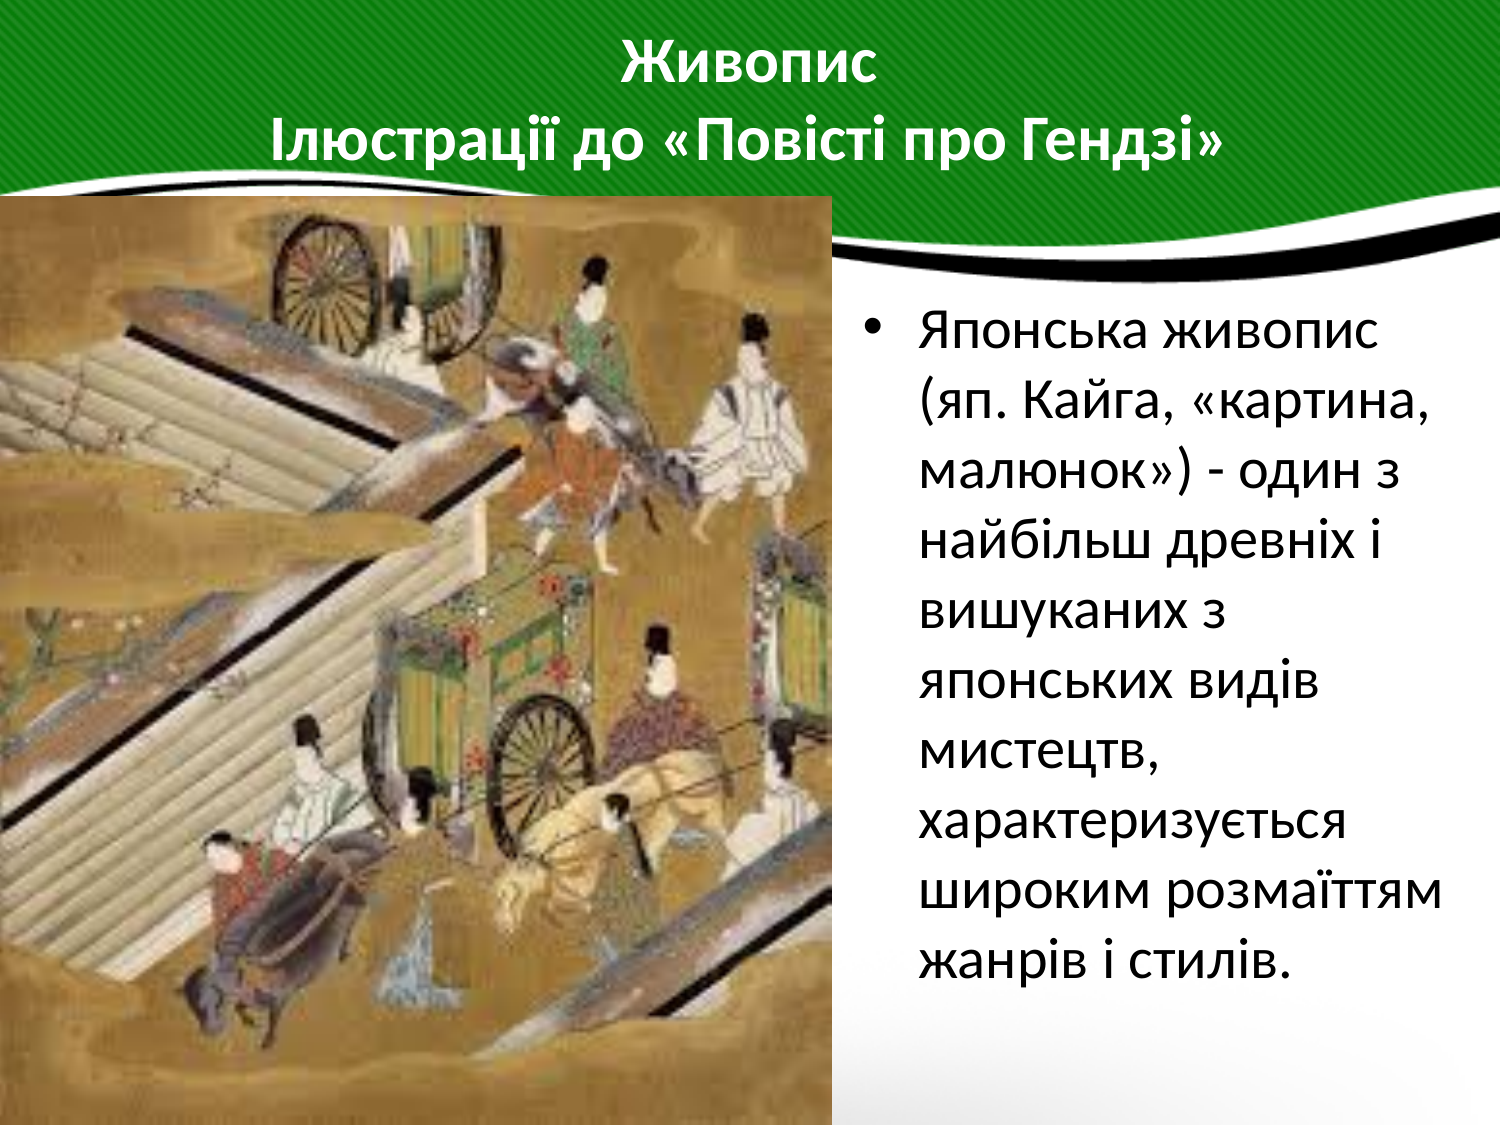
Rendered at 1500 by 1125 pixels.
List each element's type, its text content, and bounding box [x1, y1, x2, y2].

title Живопис Ілюстрації до «Повісті про Гендзі» [37, 8, 1463, 183]
picture [0, 0, 1500, 1125]
list Японська живопис (яп. Кайга, «картина, малюнок») - один з найбільш древніх і вишуканих з японських видів мистецтв, характеризується широким розмаїттям жанрів і стилів. [847, 282, 1463, 1025]
